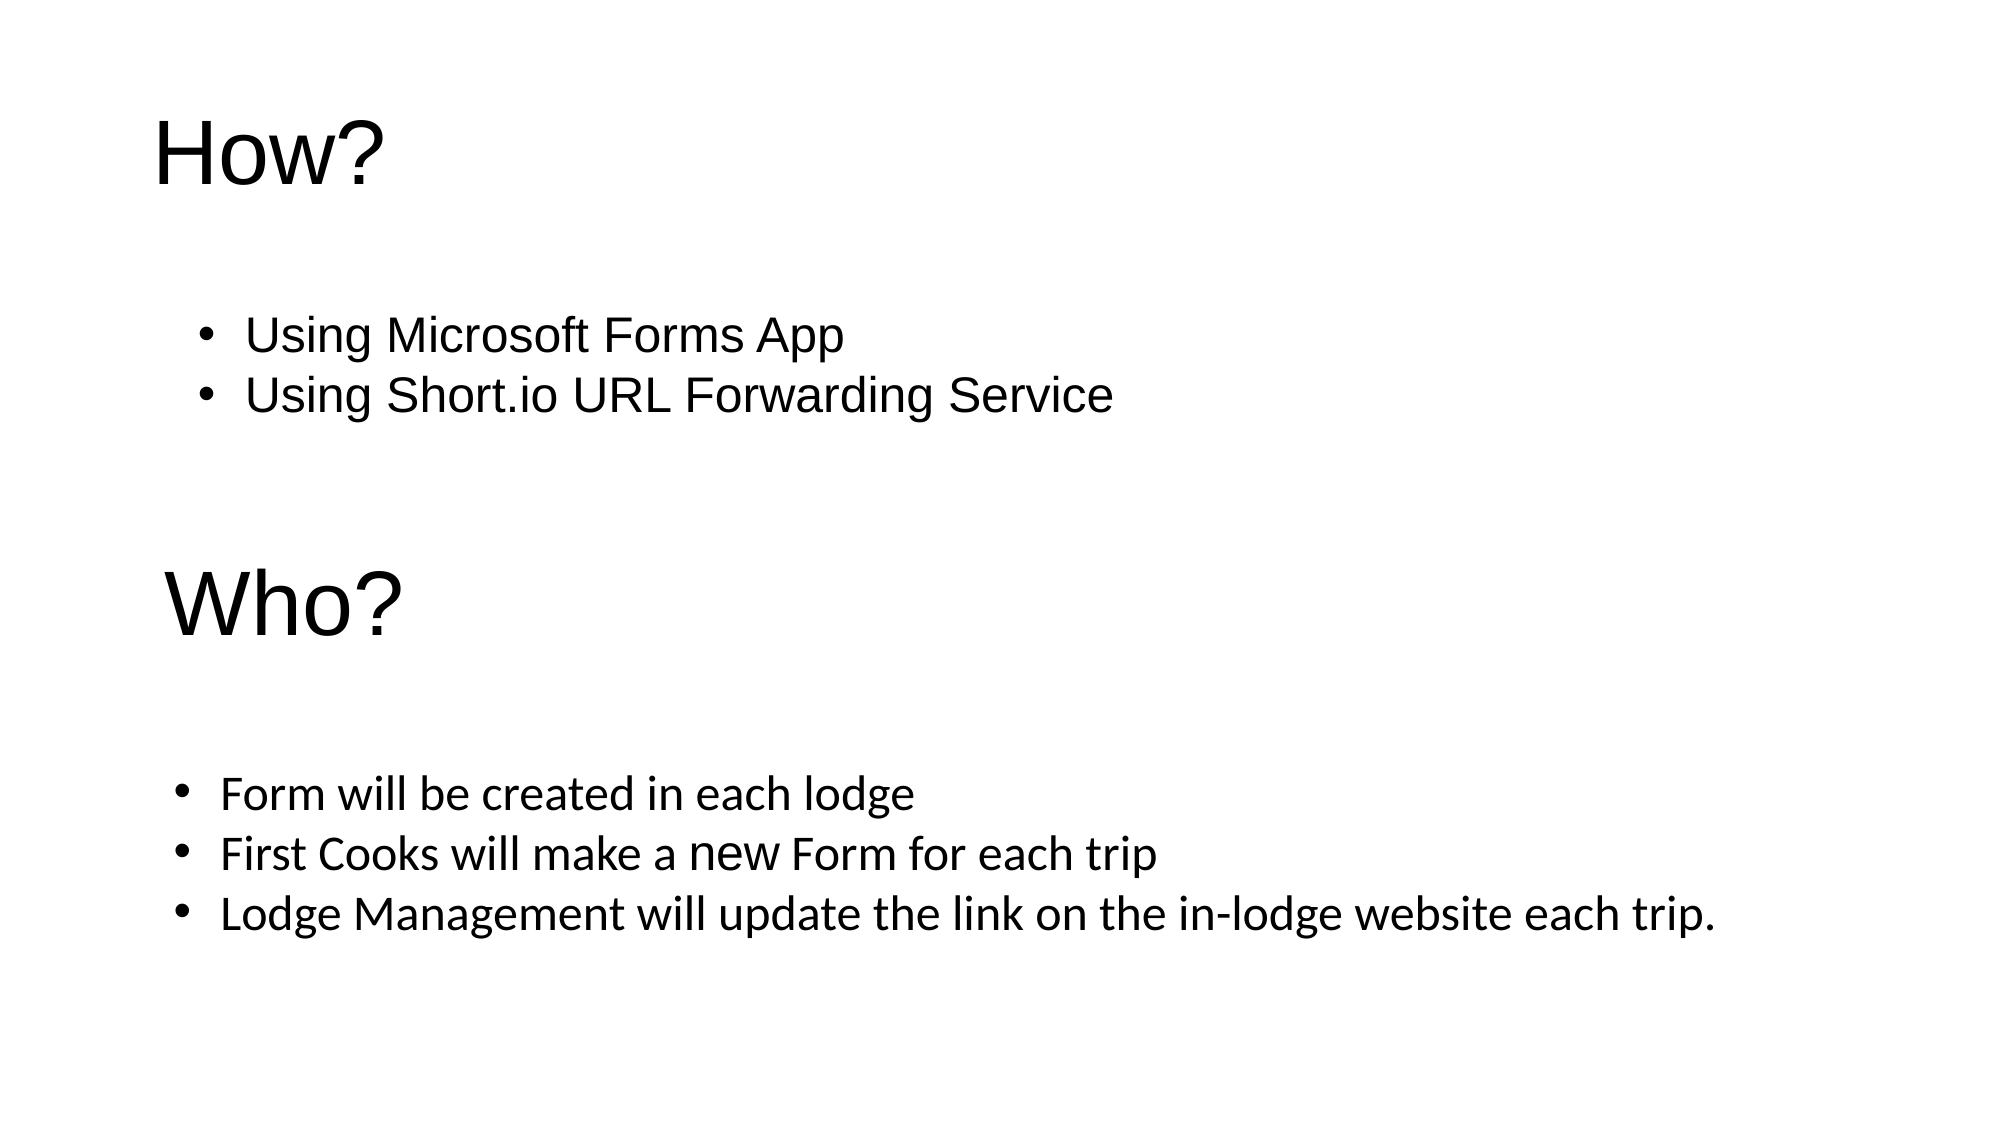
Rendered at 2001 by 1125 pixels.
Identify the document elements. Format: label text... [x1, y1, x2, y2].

text_box Who? [149, 536, 420, 661]
text_box Form will be created in each lodge First Cooks will make a new Form for each trip Lodge Management will update the link on the in-lodge website each trip. [158, 752, 1755, 948]
title How? [137, 59, 1817, 250]
text_box Using Microsoft Forms App Using Short.io URL Forwarding Service [183, 295, 1130, 431]
